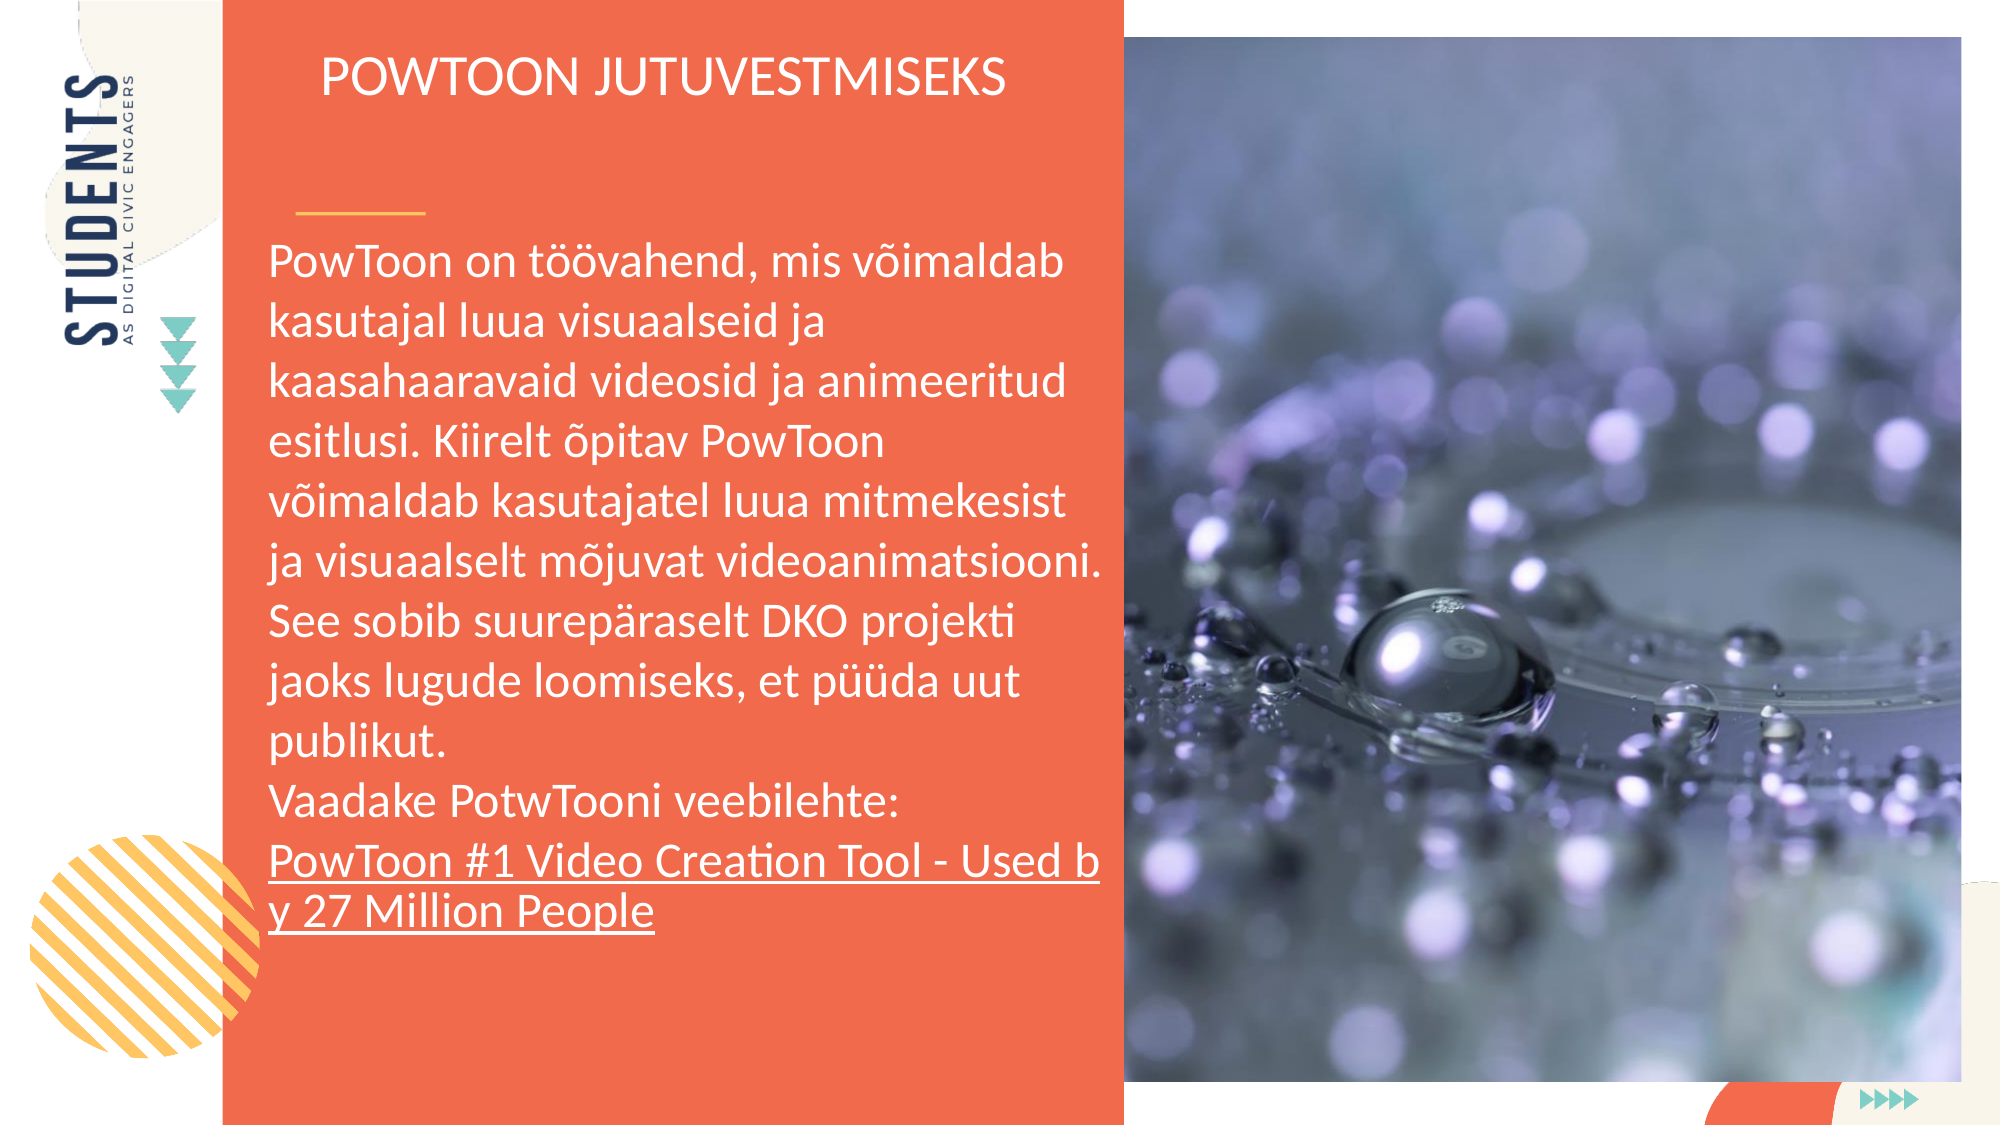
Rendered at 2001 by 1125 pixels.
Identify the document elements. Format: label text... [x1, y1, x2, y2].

picture [12, 835, 260, 1082]
picture [45, 1, 220, 346]
picture [1124, 37, 2000, 1125]
text_box PowToon on töövahend, mis võimaldab kasutajal luua visuaalseid ja kaasahaaravaid videosid ja animeeritud esitlusi. Kiirelt õpitav PowToon võimaldab kasutajatel luua mitmekesist ja visuaalselt mõjuvat videoanimatsiooni. See sobib suurepäraselt DKO projekti jaoks lugude loomiseks, et püüda uut publikut. Vaadake PotwTooni veebilehte: PowToon #1 Video Creation Tool - Used by 27 Million People [253, 220, 1124, 956]
list POWTOON JUTUVESTMISEKS [276, 37, 1051, 133]
picture [143, 308, 214, 417]
